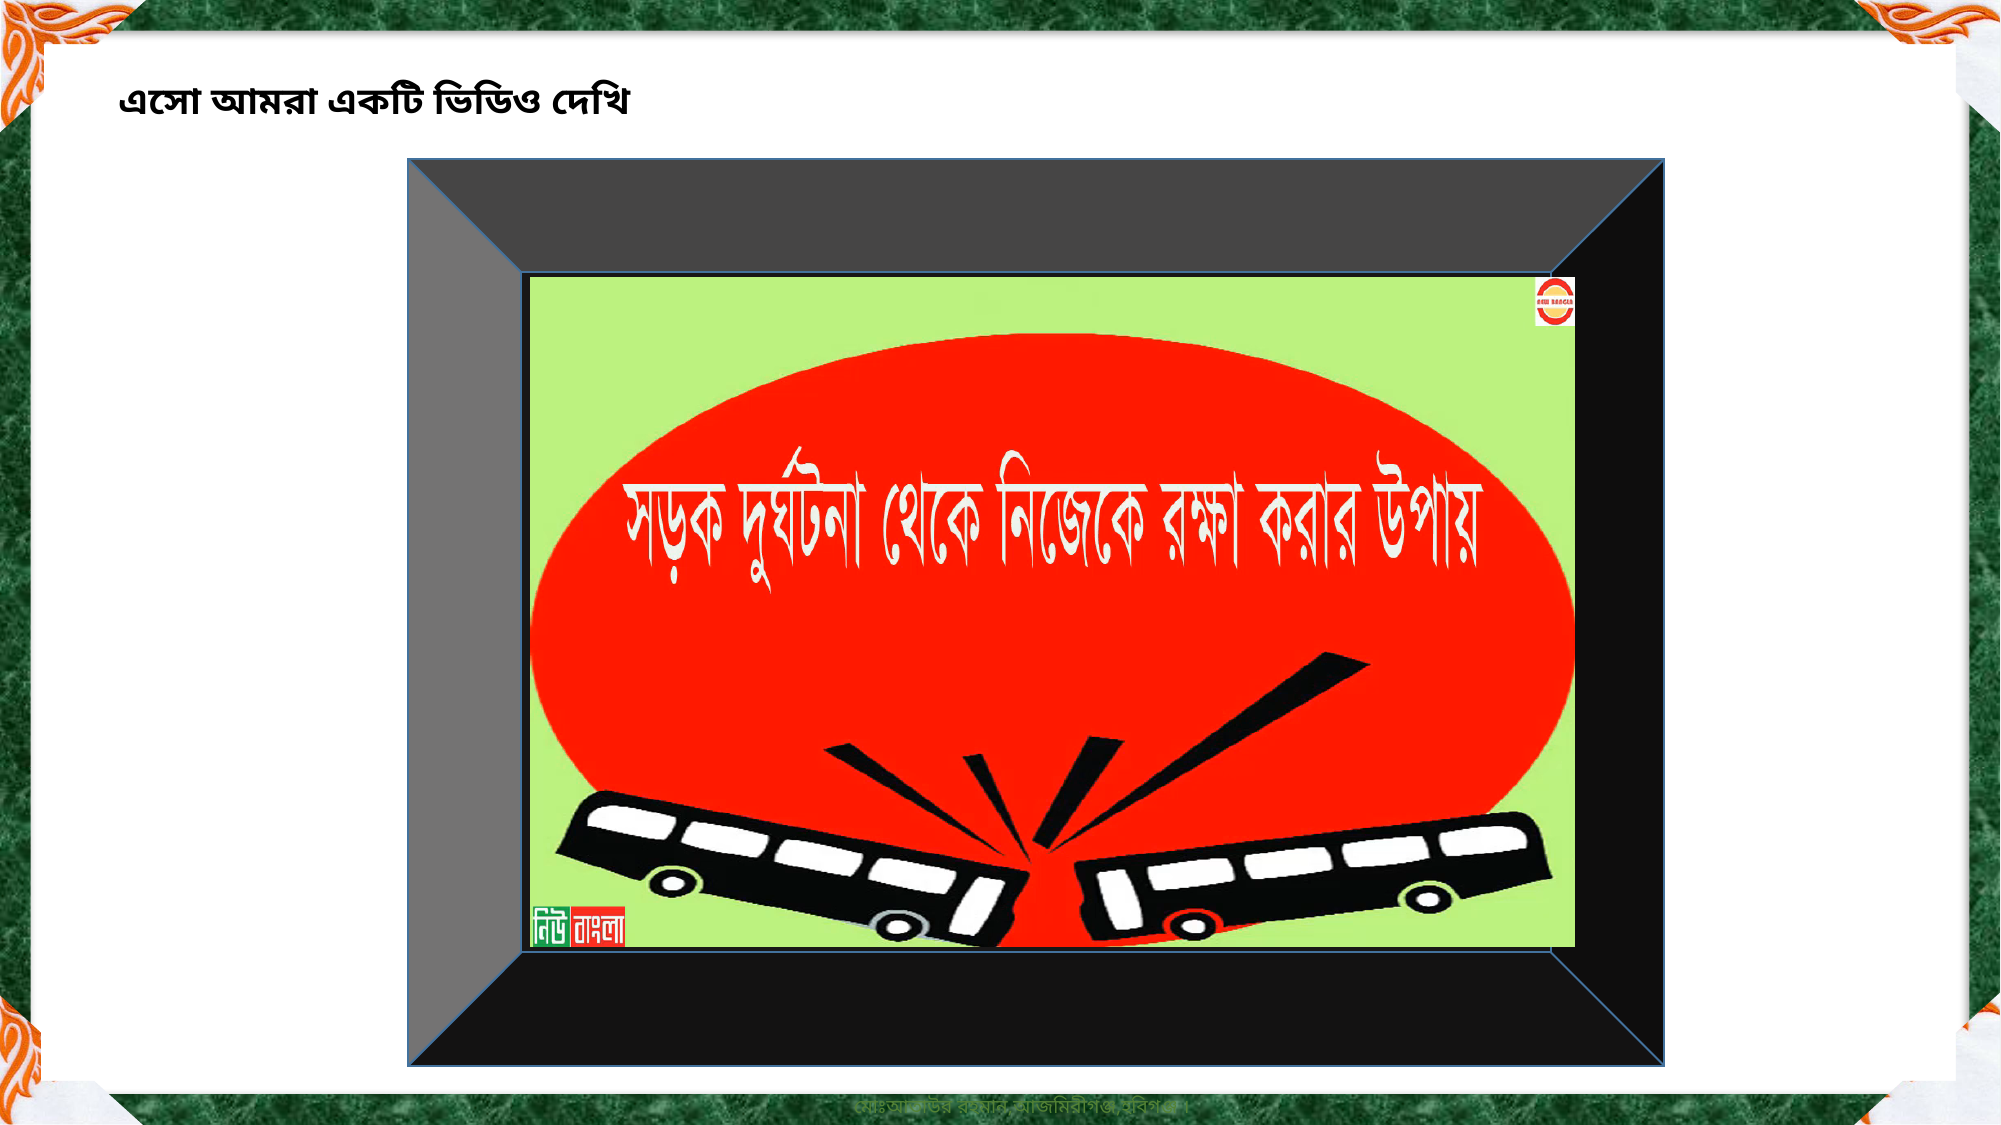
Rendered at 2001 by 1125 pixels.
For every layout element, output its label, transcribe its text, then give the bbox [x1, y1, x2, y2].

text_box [529, 277, 1576, 948]
text_box এসো আমরা একটি ভিডিও দেখি [103, 69, 655, 130]
picture [0, 0, 2001, 1125]
text_box এসো আমরা একটি ভিডিও দেখি [407, 158, 1665, 1067]
